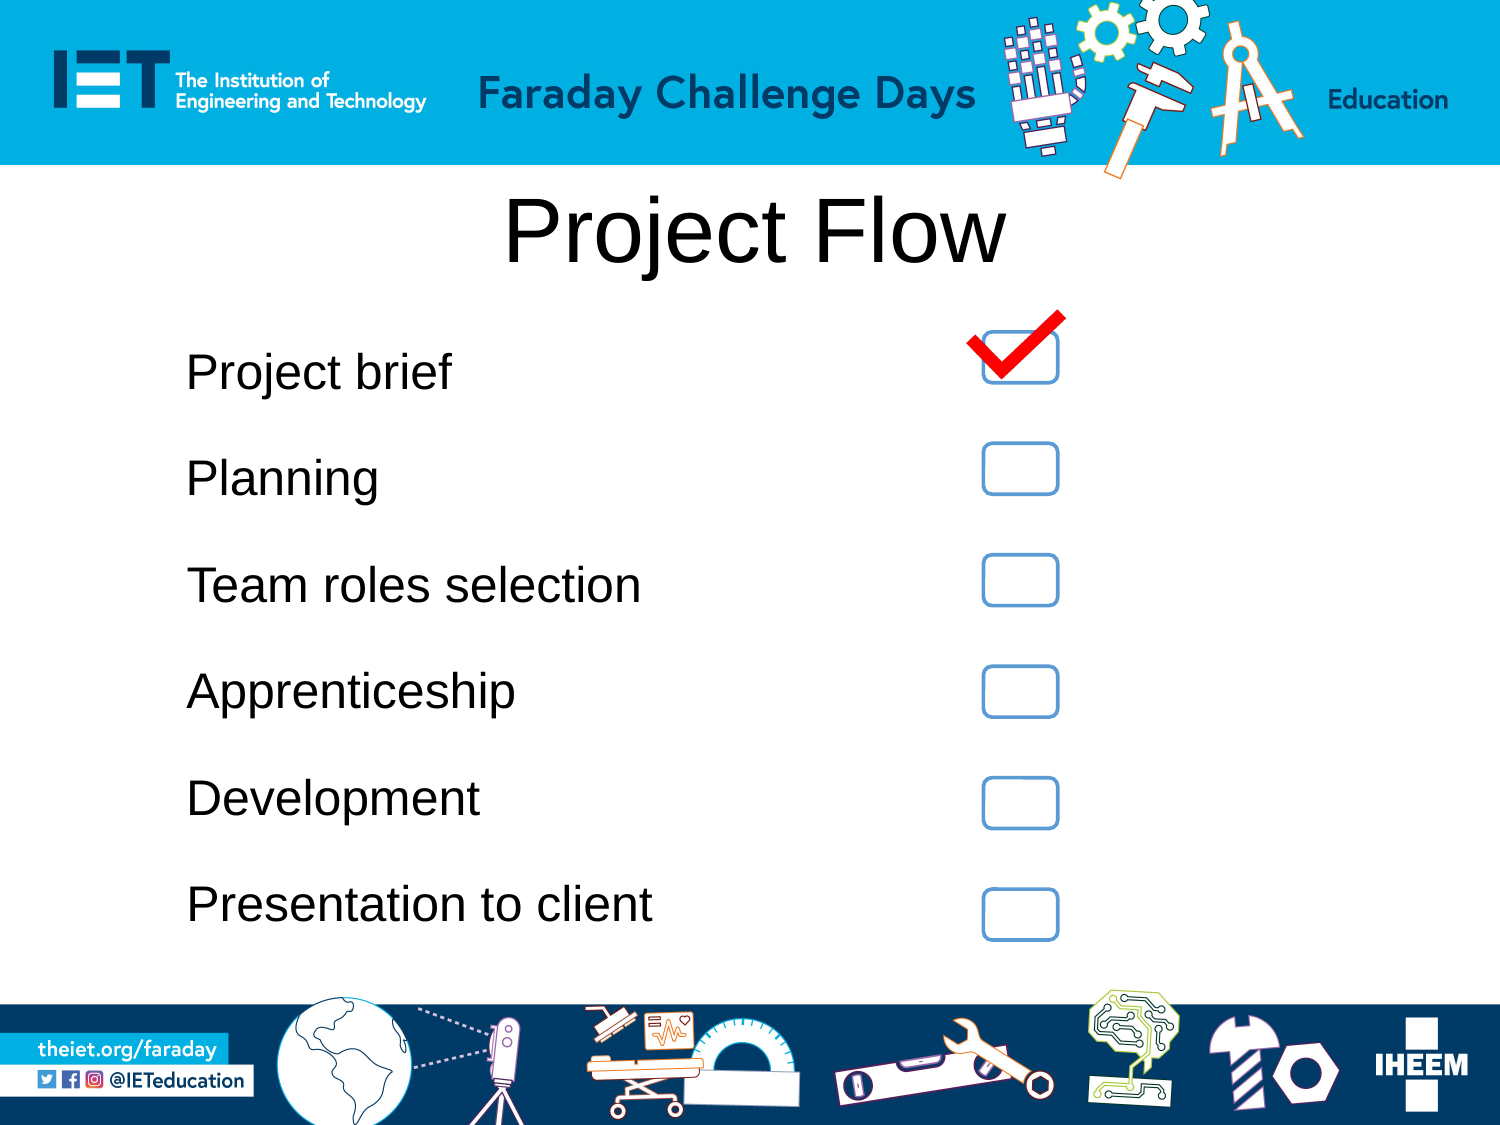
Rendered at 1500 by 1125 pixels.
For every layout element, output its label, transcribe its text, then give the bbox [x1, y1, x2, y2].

text_box Project brief [170, 331, 468, 407]
picture [569, 75, 588, 107]
picture [55, 52, 66, 106]
picture [226, 98, 245, 107]
picture [77, 95, 119, 107]
picture [78, 52, 119, 62]
picture [165, 1046, 170, 1055]
picture [115, 1046, 120, 1055]
picture [39, 1044, 45, 1056]
picture [232, 75, 303, 87]
picture [813, 87, 833, 118]
picture [49, 1041, 56, 1055]
picture [1137, 63, 1193, 93]
picture [122, 1047, 131, 1060]
picture [503, 87, 520, 107]
picture [691, 75, 696, 107]
picture [545, 87, 562, 107]
picture [839, 87, 858, 107]
picture [764, 87, 783, 107]
picture [1211, 21, 1303, 156]
picture [198, 78, 207, 87]
picture [221, 78, 229, 86]
picture [482, 77, 498, 107]
picture [198, 1046, 203, 1055]
picture [596, 87, 613, 107]
picture [1072, 89, 1083, 99]
picture [1004, 18, 1077, 148]
picture [323, 72, 329, 87]
picture [183, 1041, 192, 1056]
picture [128, 52, 169, 106]
picture [879, 77, 902, 107]
picture [958, 87, 974, 107]
picture [367, 93, 414, 111]
picture [1071, 55, 1082, 67]
picture [1041, 147, 1056, 156]
picture [620, 88, 640, 118]
text_box Apprenticeship [171, 651, 532, 726]
picture [909, 87, 925, 107]
picture [199, 98, 208, 112]
picture [697, 87, 708, 107]
picture [1137, 0, 1209, 55]
picture [145, 1040, 151, 1055]
picture [77, 73, 119, 85]
picture [260, 98, 279, 112]
picture [176, 72, 195, 87]
text_box Development [171, 757, 496, 833]
picture [789, 88, 794, 107]
picture [288, 98, 296, 107]
picture [795, 87, 806, 107]
picture [1076, 77, 1086, 91]
picture [335, 98, 353, 107]
text_box [982, 665, 1059, 718]
picture [88, 1044, 94, 1056]
text_box [982, 888, 1059, 941]
picture [215, 98, 223, 107]
picture [715, 87, 732, 107]
picture [1405, 93, 1410, 107]
picture [188, 98, 196, 107]
picture [310, 93, 318, 107]
picture [933, 88, 952, 118]
text_box Presentation to client [171, 864, 669, 939]
title Project Flow [47, 180, 1462, 285]
text_box [982, 554, 1059, 607]
picture [1073, 68, 1085, 76]
picture [658, 77, 683, 107]
picture [528, 87, 539, 107]
picture [1077, 2, 1136, 62]
picture [356, 93, 364, 107]
picture [312, 78, 321, 87]
text_box Planning [170, 438, 395, 514]
picture [248, 98, 257, 107]
picture [177, 94, 185, 107]
text_box Team roles selection [171, 544, 658, 620]
picture [0, 83, 1500, 1125]
picture [299, 98, 307, 107]
picture [416, 98, 423, 112]
picture [327, 94, 336, 107]
picture [155, 1046, 160, 1055]
text_box [982, 442, 1059, 495]
text_box [982, 777, 1059, 830]
